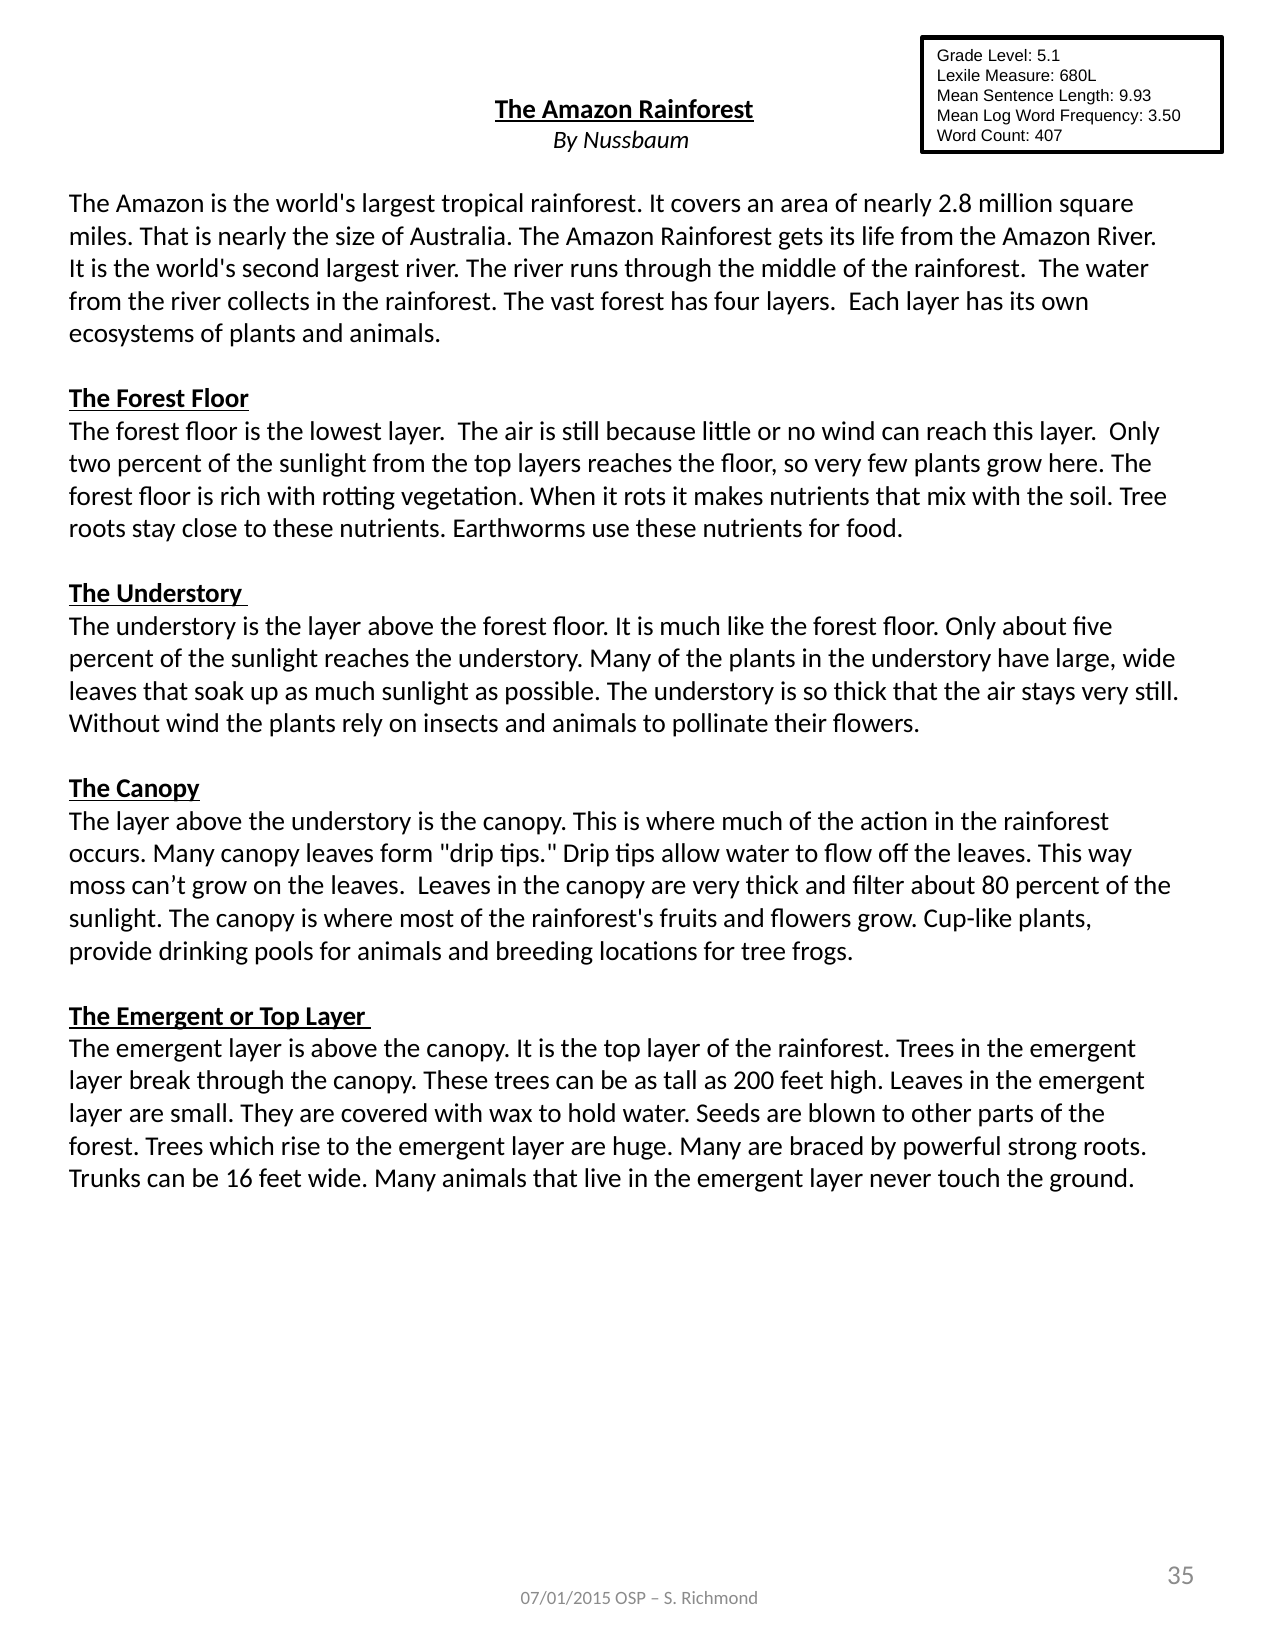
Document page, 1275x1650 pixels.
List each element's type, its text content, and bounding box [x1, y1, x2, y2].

slide_number 35 [913, 1529, 1212, 1618]
text_box The Amazon Rainforest By Nussbaum The Amazon is the world's largest tropical rainforest. It covers an area of nearly 2.8 million square miles. That is nearly the size of Australia. The Amazon Rainforest gets its life from the Amazon River. It is the world's second largest river. The river runs through the middle of the rainforest. The water from the river collects in the rainforest. The vast forest has four layers. Each layer has its own ecosystems of plants and animals. The Forest Floor The forest floor is the lowest layer. The air is still because little or no wind can reach this layer. Only two percent of the sunlight from the top layers reaches the floor, so very few plants grow here. The forest floor is rich with rotting vegetation. When it rots it makes nutrients that mix with the soil. Tree roots stay close to these nutrients. Earthworms use these nutrients for food. The Understory The understory is the layer above the forest floor. It is much like the forest floor. Only about five percent of the sunlight reaches the understory. Many of the plants in the understory have large, wide leaves that soak up as much sunlight as possible. The understory is so thick that the air stays very still. Without wind the plants rely on insects and animals to pollinate their flowers. The Canopy The layer above the understory is the canopy. This is where much of the action in the rainforest occurs. Many canopy leaves form "drip tips." Drip tips allow water to flow off the leaves. This way moss can’t grow on the leaves. Leaves in the canopy are very thick and filter about 80 percent of the sunlight. The canopy is where most of the rainforest's fruits and flowers grow. Cup-like plants, provide drinking pools for animals and breeding locations for tree frogs. The Emergent or Top Layer The emergent layer is above the canopy. It is the top layer of the rainforest. Trees in the emergent layer break through the canopy. These trees can be as tall as 200 feet high. Leaves in the emergent layer are small. They are covered with wax to hold water. Seeds are blown to other parts of the forest. Trees which rise to the emergent layer are huge. Many are braced by powerful strong roots. Trunks can be 16 feet wide. Many animals that live in the emergent layer never touch the ground. [53, 83, 1196, 1234]
text_box Grade Level: 5.1 Lexile Measure: 680L Mean Sentence Length: 9.93 Mean Log Word Frequency: 3.50 Word Count: 407 [920, 35, 1224, 154]
